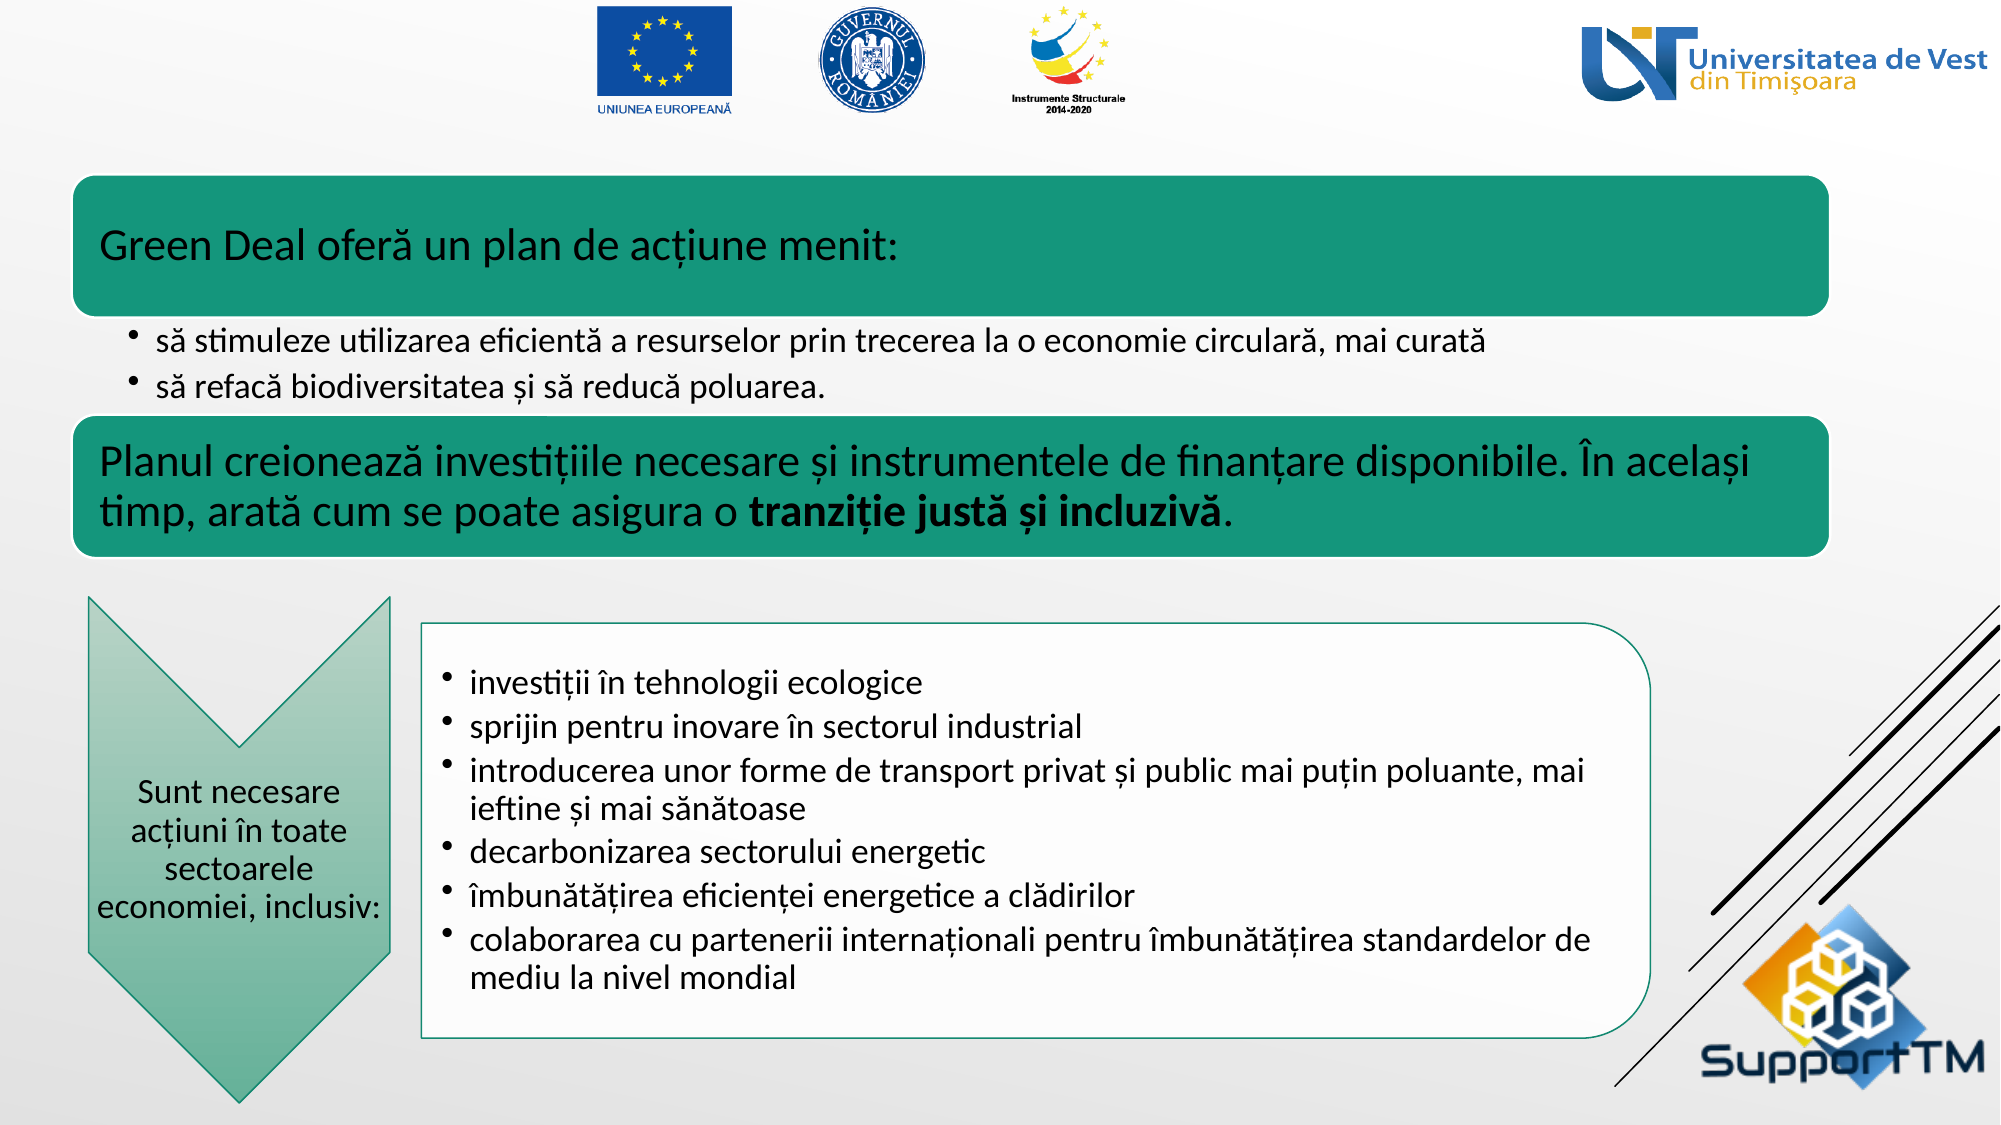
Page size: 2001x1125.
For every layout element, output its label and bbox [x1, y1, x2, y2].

text_box [71, 171, 1831, 561]
text_box [44, 596, 1694, 1104]
picture [587, 0, 1136, 138]
picture [1569, 0, 2000, 128]
picture [1686, 841, 2000, 1125]
